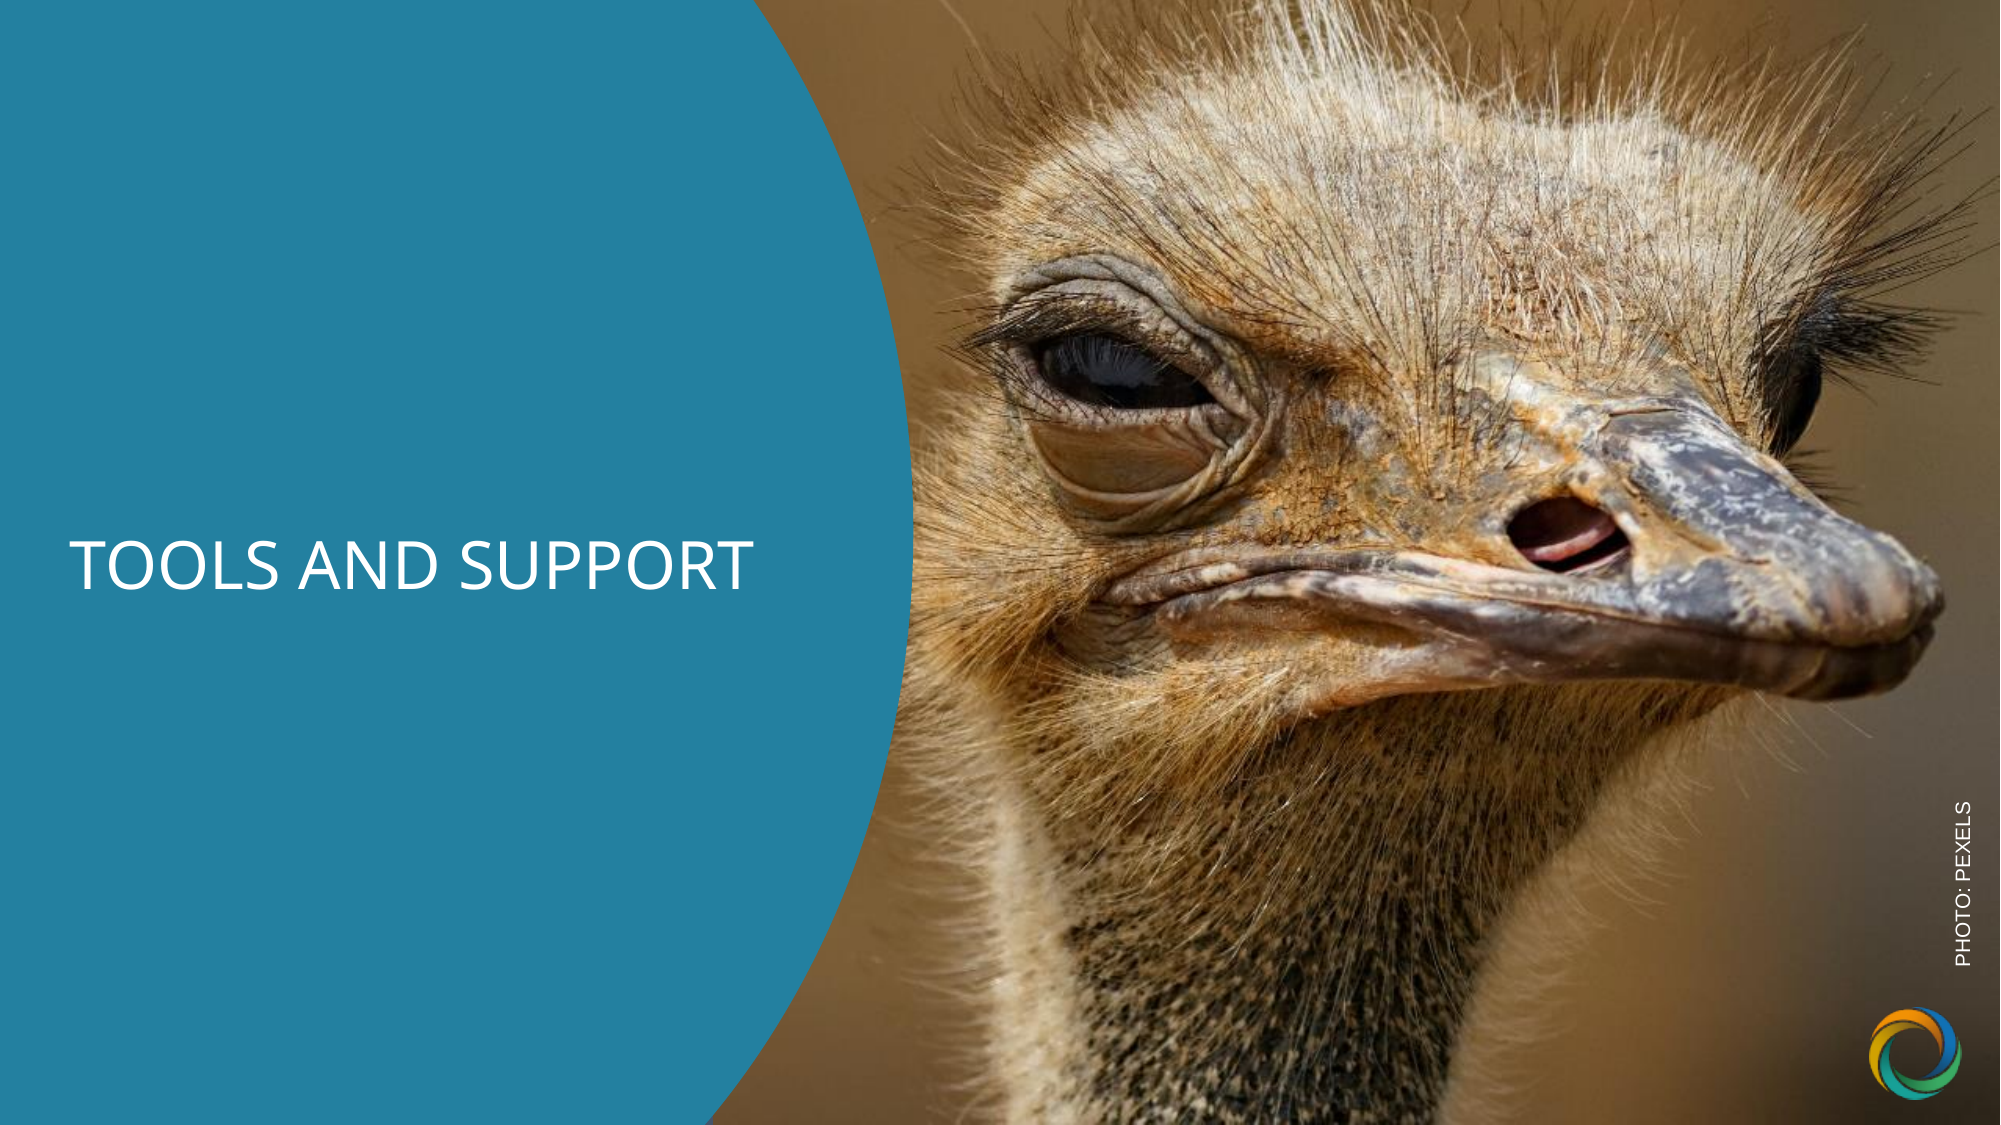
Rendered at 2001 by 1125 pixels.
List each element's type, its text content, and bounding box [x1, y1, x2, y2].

picture [560, 0, 2000, 1125]
list TOOLS AND SUPPORT [69, 483, 555, 557]
text_box [0, 0, 558, 1125]
